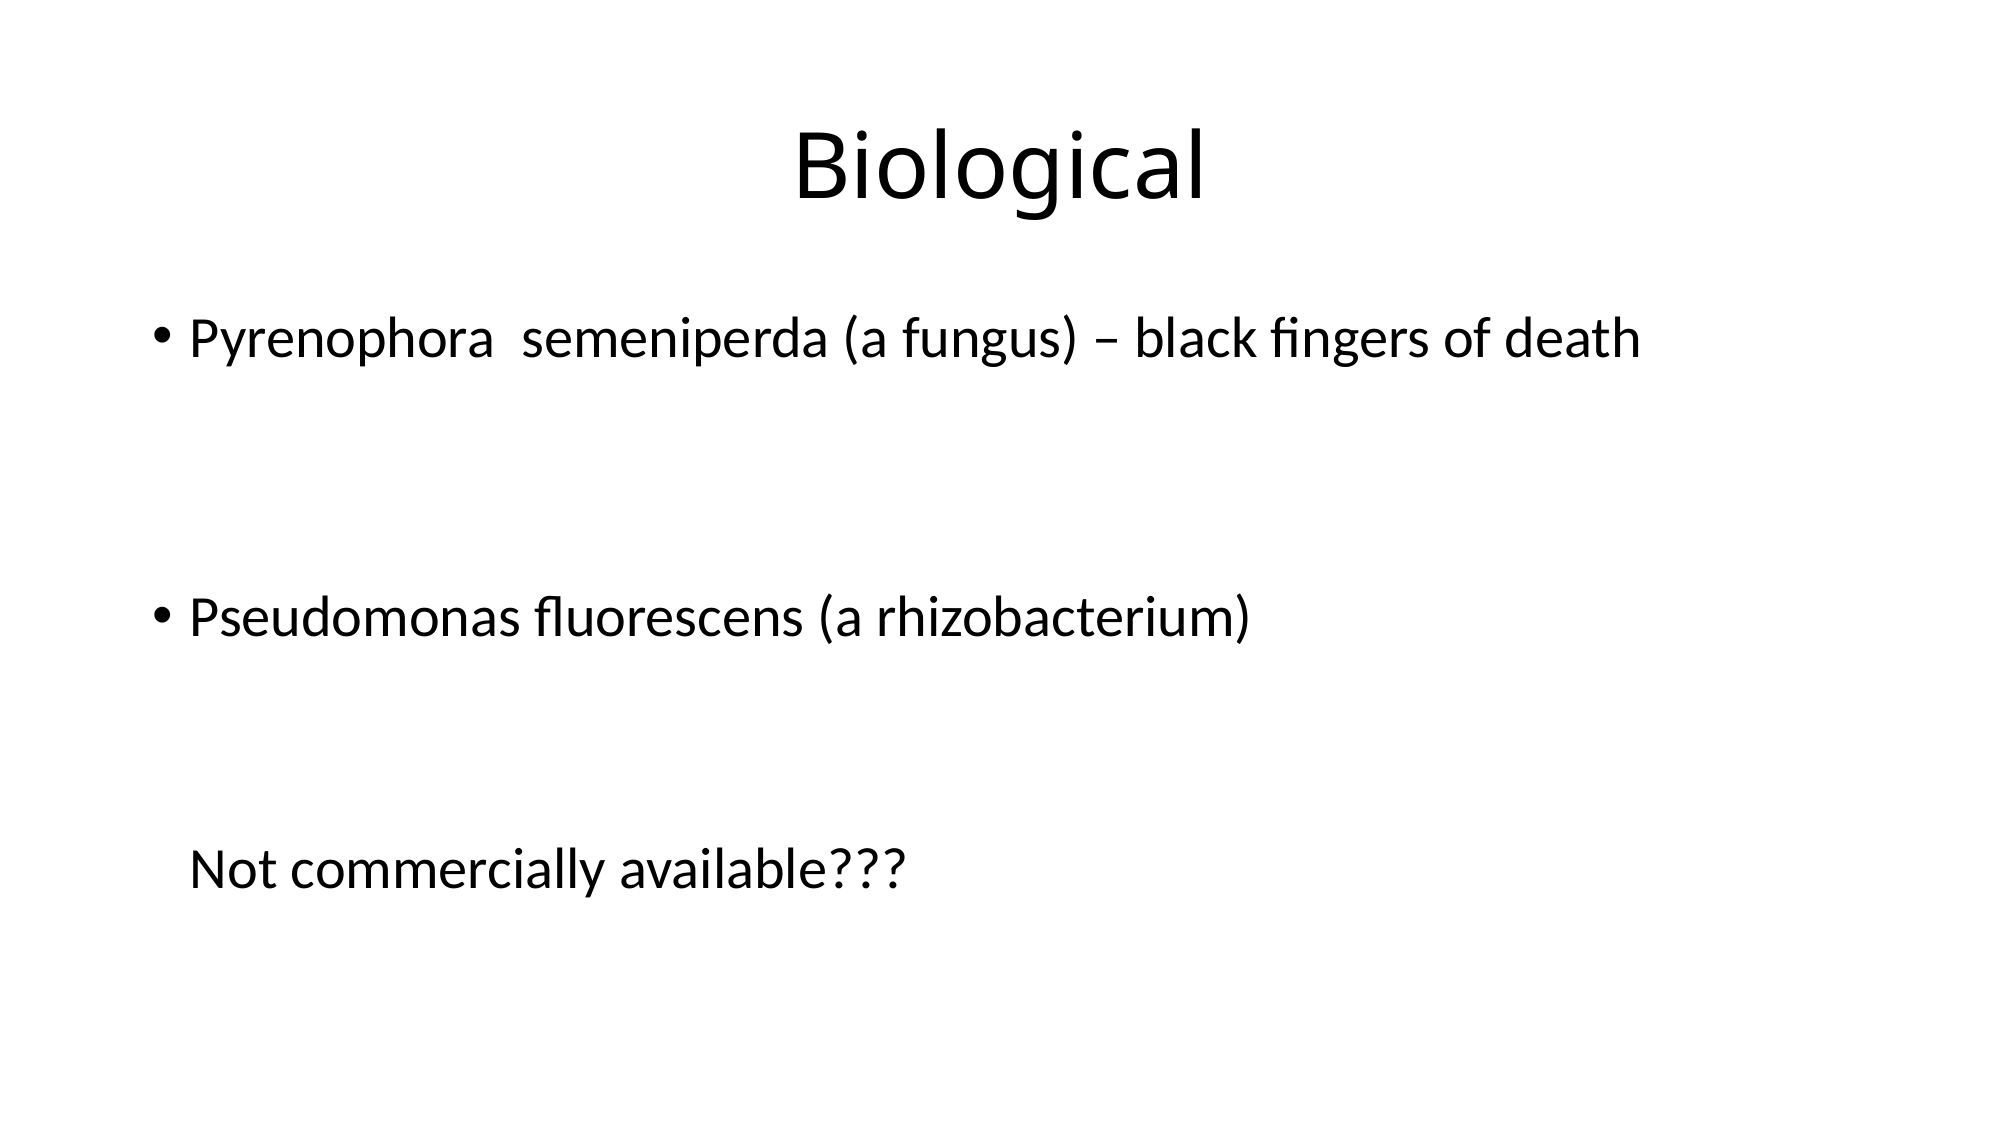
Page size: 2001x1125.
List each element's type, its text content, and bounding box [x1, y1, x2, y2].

title Biological [137, 59, 1863, 278]
list Pyrenophora semeniperda (a fungus) – black fingers of death Pseudomonas fluorescens (a rhizobacterium) Not commercially available??? [137, 299, 1863, 1014]
